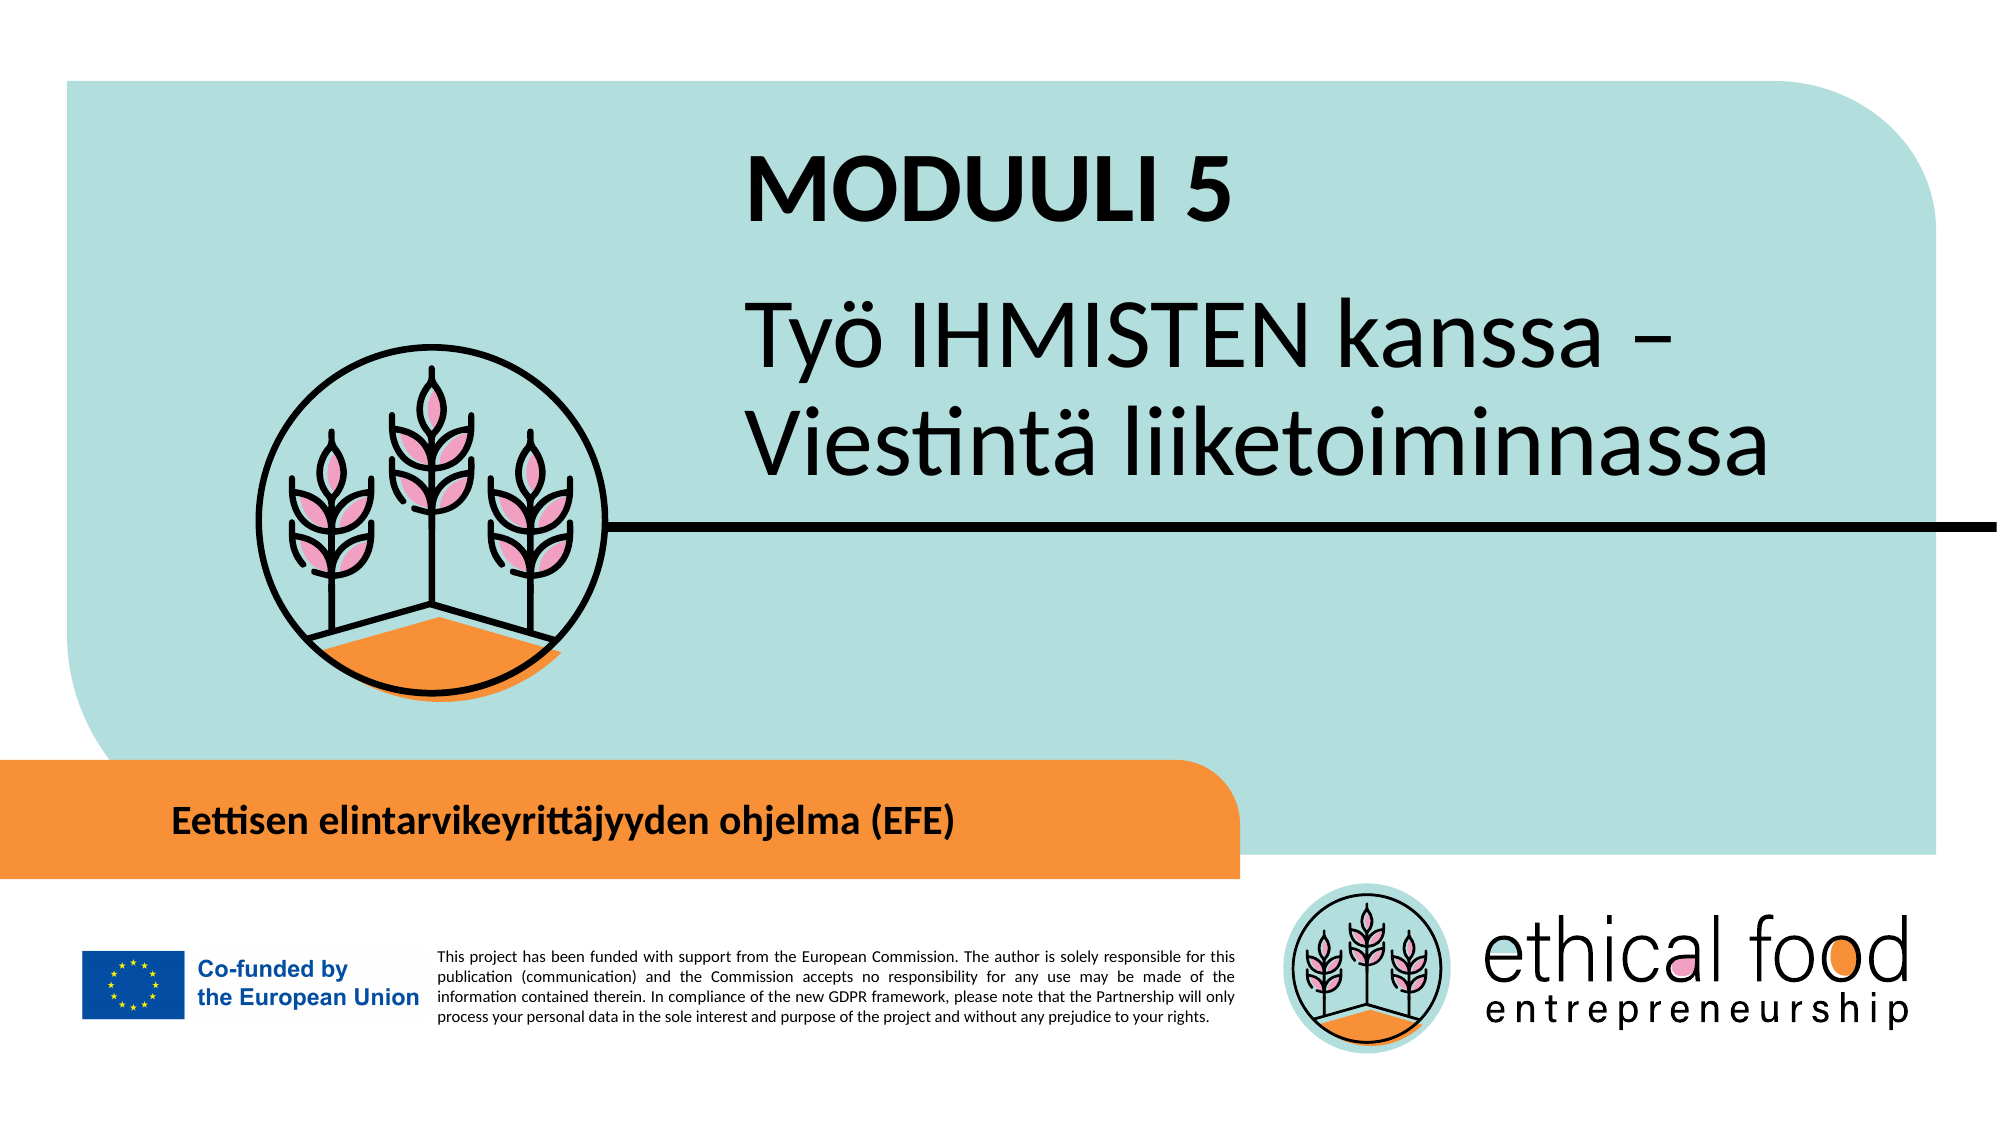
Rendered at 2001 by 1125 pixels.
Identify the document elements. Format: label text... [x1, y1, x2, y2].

picture [79, 949, 430, 1021]
list Työ IHMISTEN kanssa – Viestintä liiketoiminnassa [729, 273, 1877, 572]
text_box Eettisen elintarvikeyrittäjyyden ohjelma (EFE) [156, 785, 1914, 851]
text_box MODUULI 5 [729, 127, 1261, 243]
